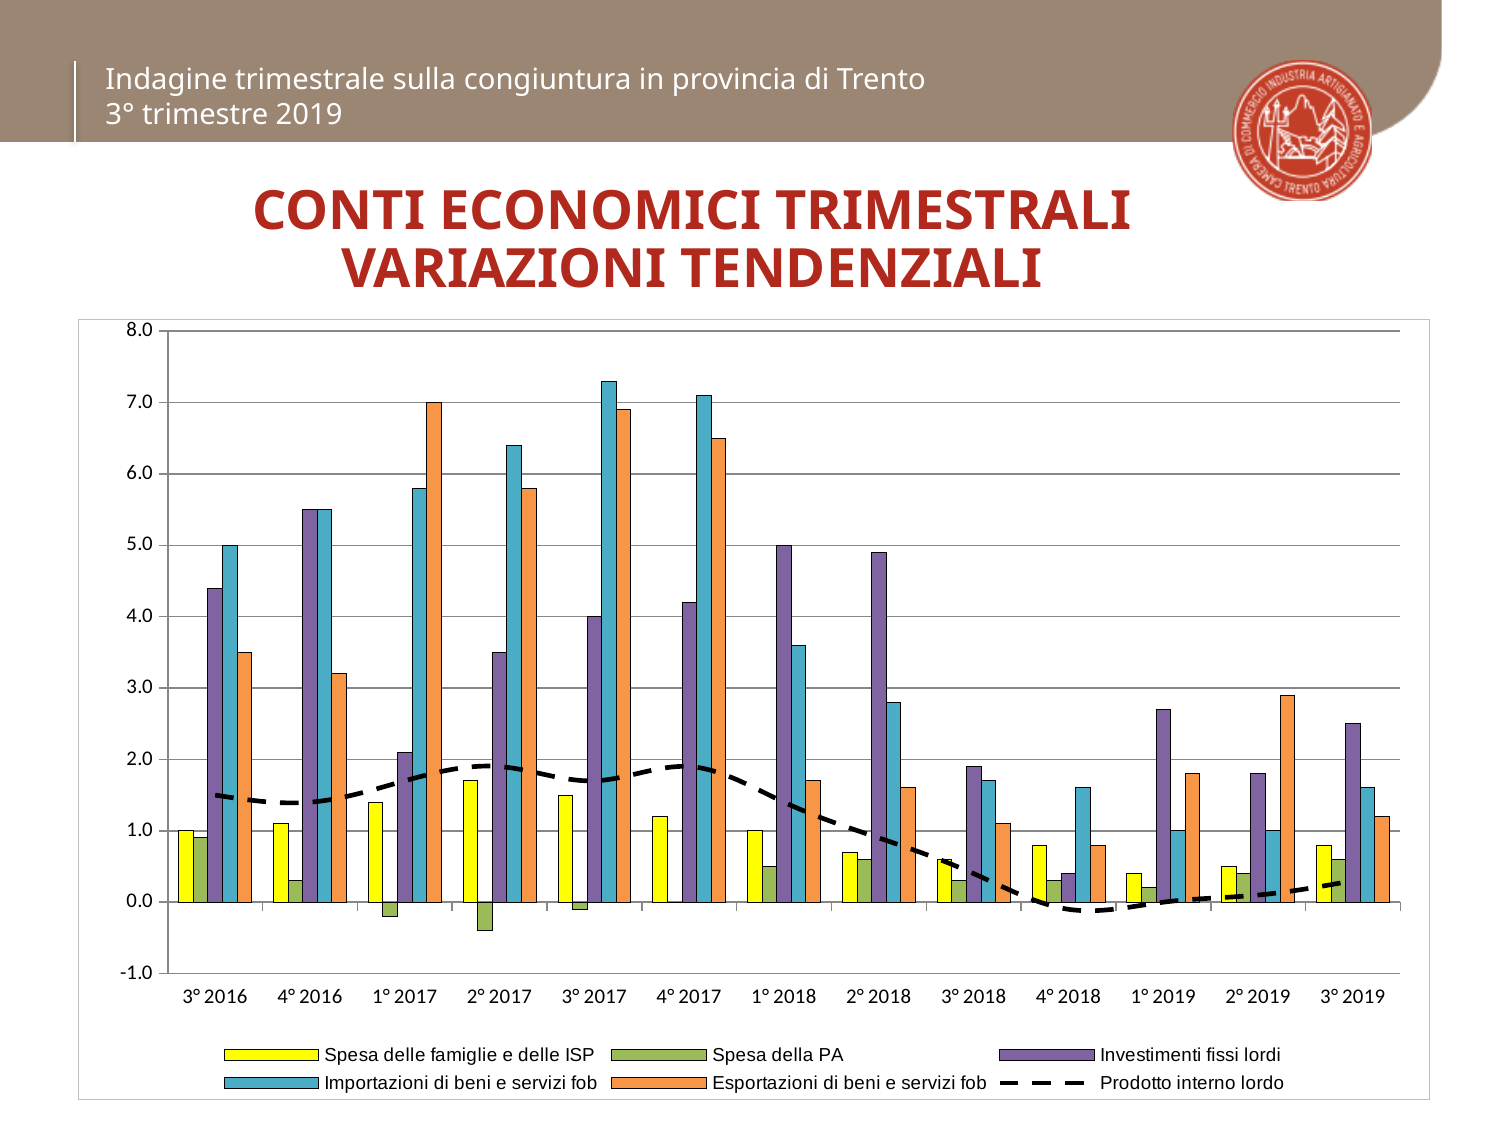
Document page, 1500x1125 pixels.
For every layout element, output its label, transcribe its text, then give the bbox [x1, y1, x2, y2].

chart [78, 317, 1430, 1101]
text_box Indagine trimestrale sulla congiuntura in provincia di Trento 3° trimestre 2019 [105, 60, 963, 131]
title CONTI ECONOMICI TRIMESTRALI VARIAZIONI TENDENZIALI [78, 163, 1306, 316]
